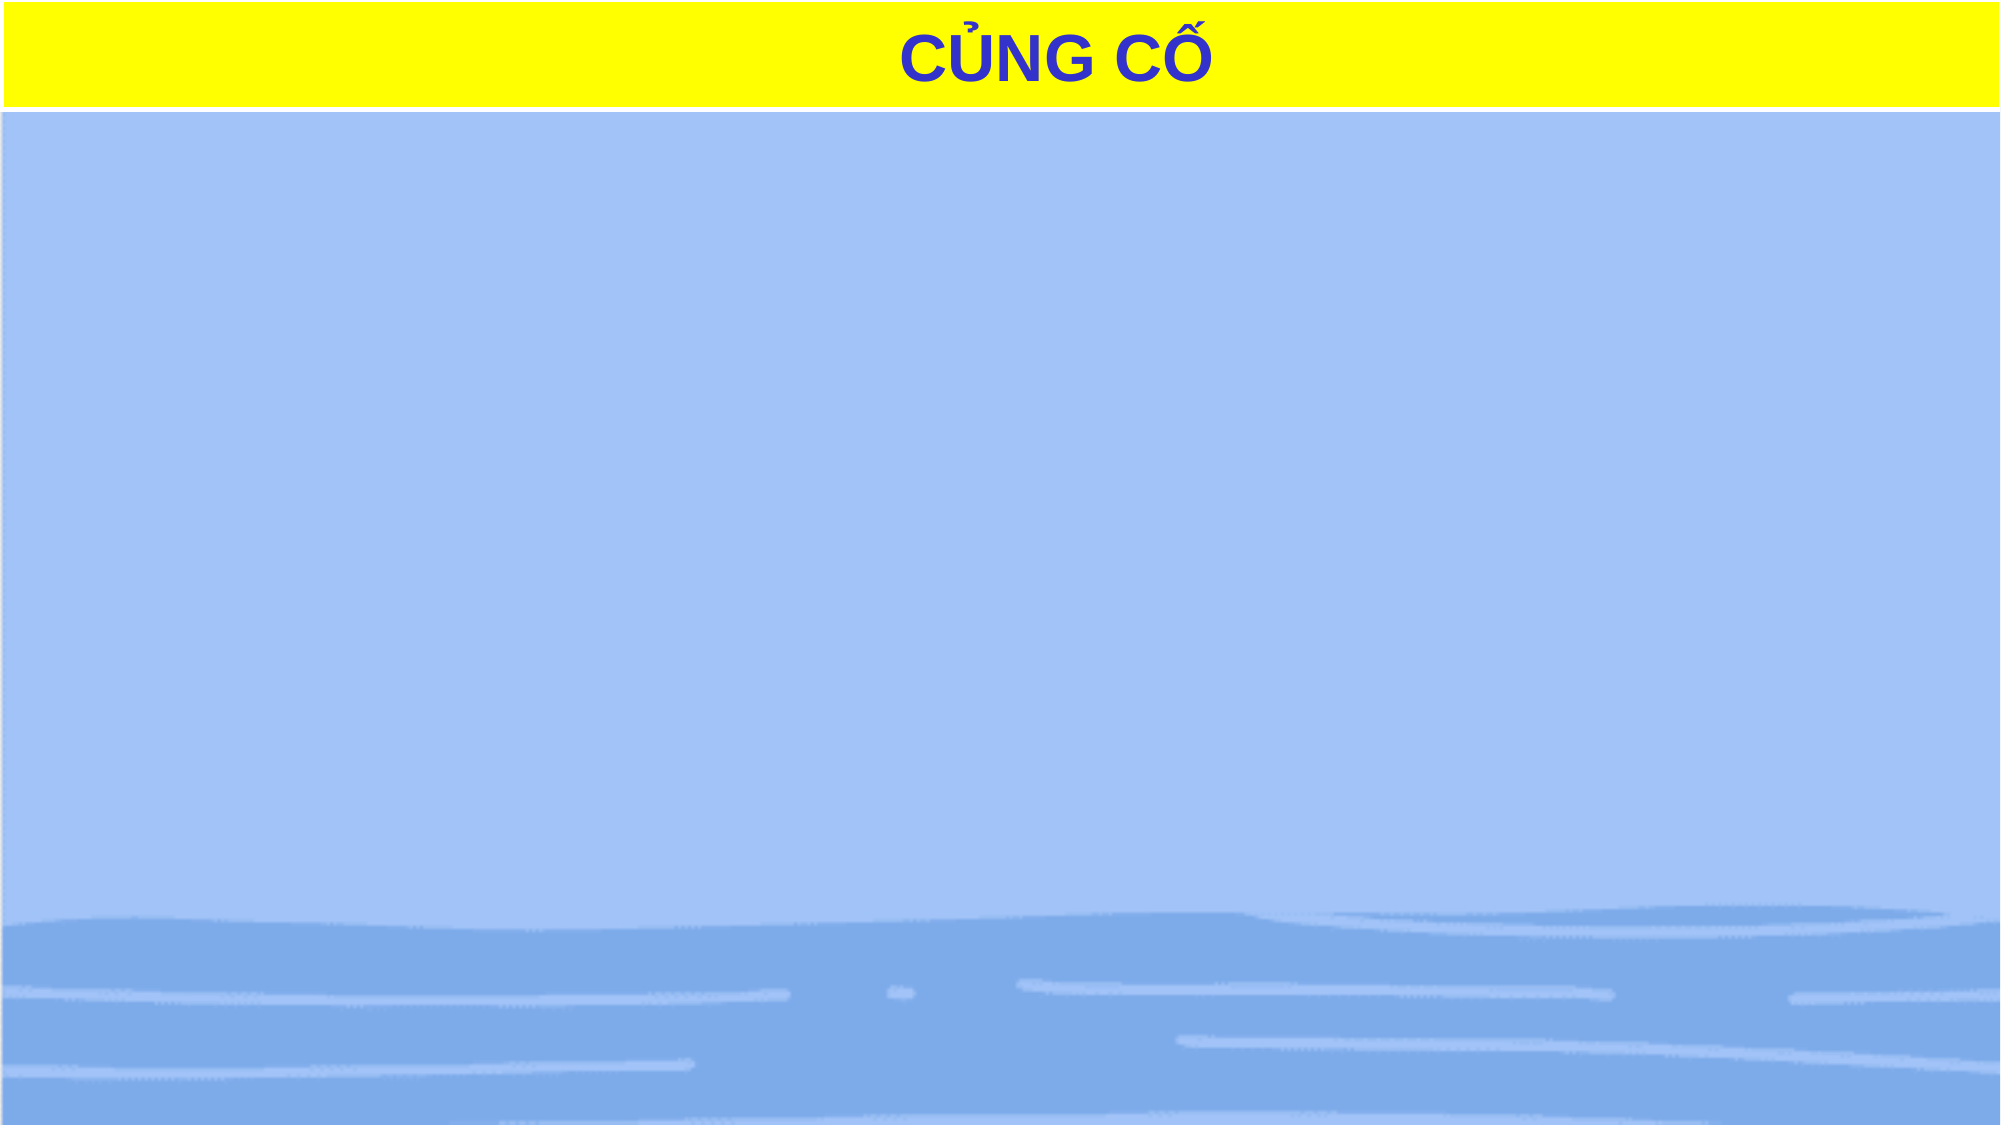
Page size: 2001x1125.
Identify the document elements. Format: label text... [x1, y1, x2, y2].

picture [0, 0, 2001, 1125]
text_box CỦNG CỐ [1, 0, 2000, 110]
